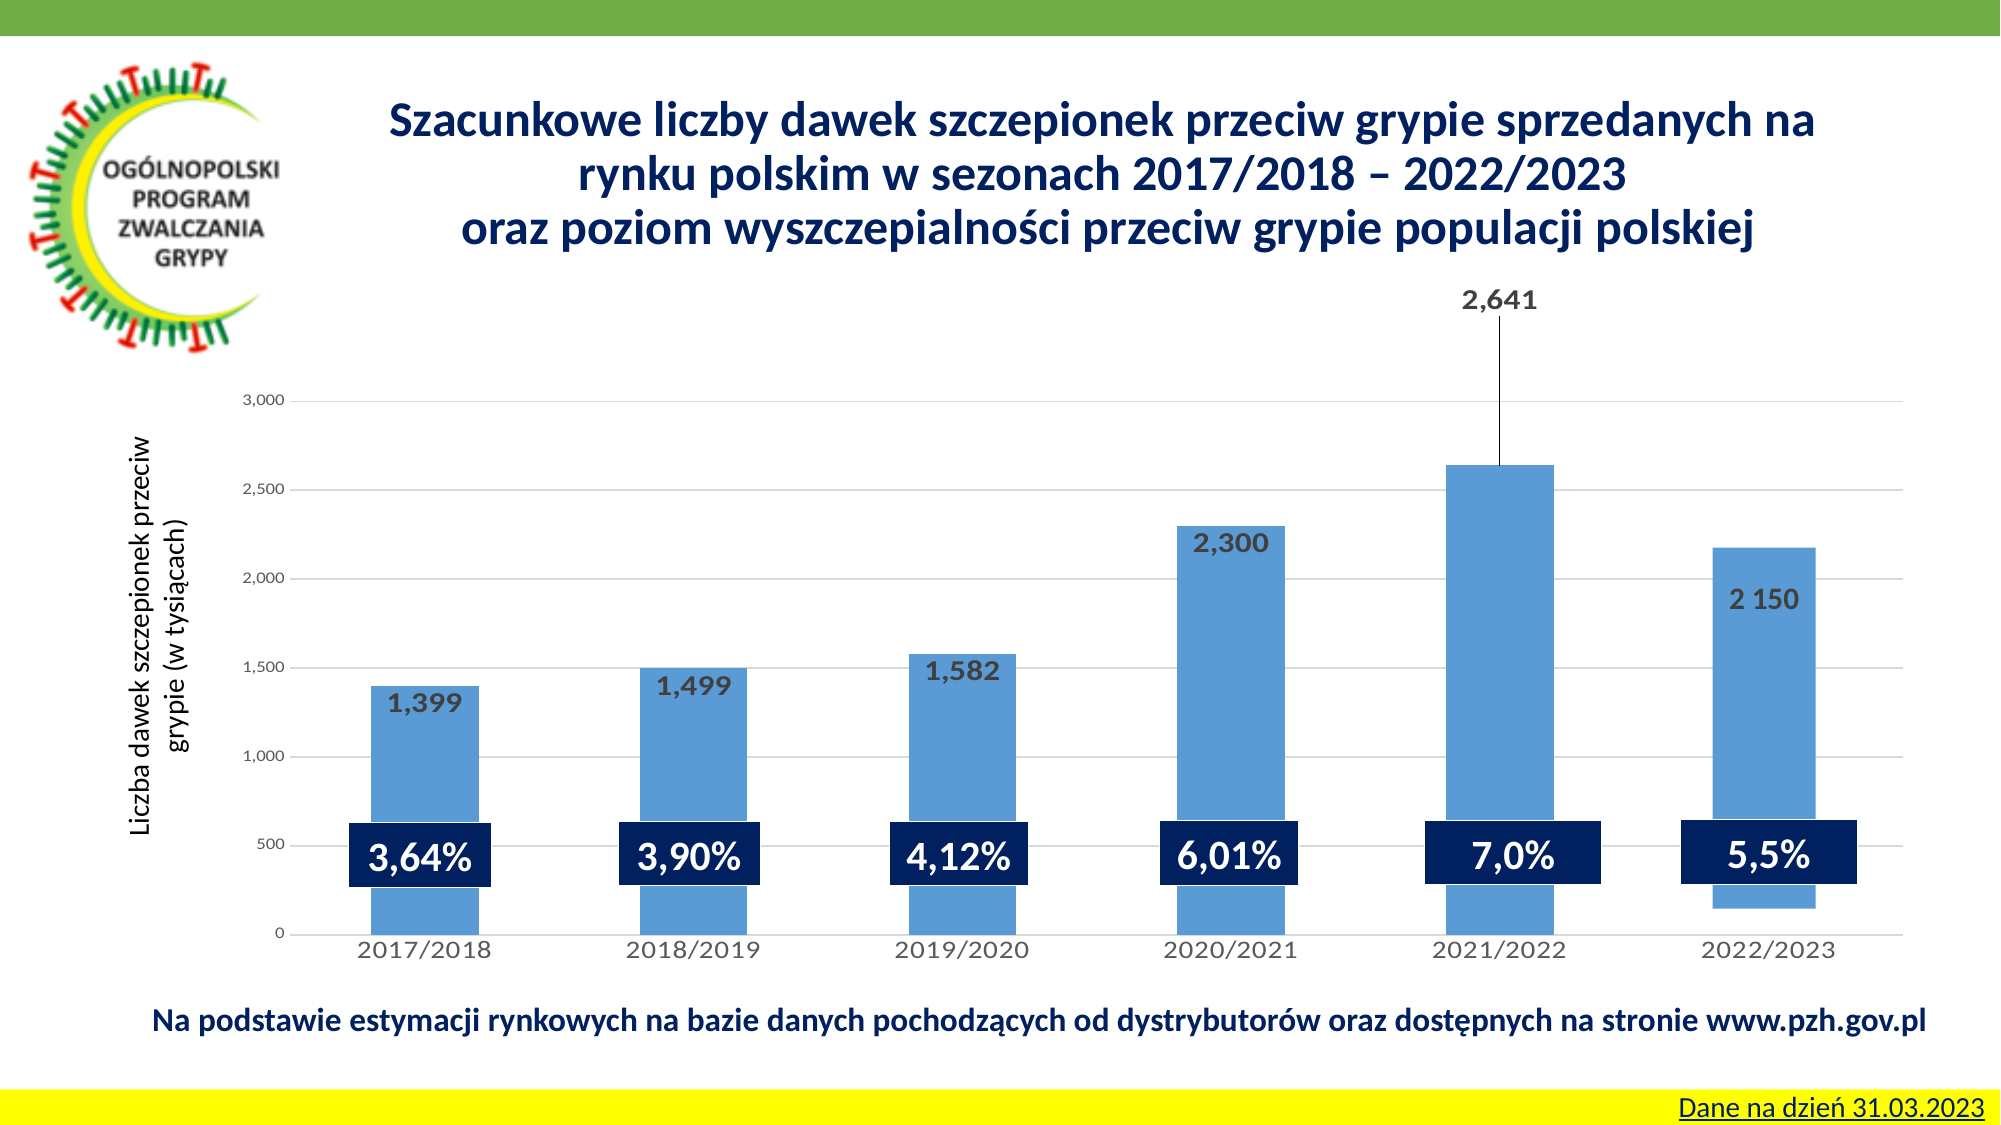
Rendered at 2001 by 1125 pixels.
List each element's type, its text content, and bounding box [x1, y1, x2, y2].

text_box Dane na dzień 31.03.2023 [1448, 1080, 2000, 1125]
picture [23, 54, 301, 358]
title Szacunkowe liczby dawek szczepionek przeciw grypie sprzedanych na rynku polskim w sezonach 2017/2018 – 2022/2023 oraz poziom wyszczepialności przeciw grypie populacji polskiej [350, 80, 1856, 269]
chart [207, 288, 1938, 978]
text_box Liczba dawek szczepionek przeciw grypie (w tysiącach) [118, 394, 191, 879]
text_box Na podstawie estymacji rynkowych na bazie danych pochodzących od dystrybutorów oraz dostępnych na stronie www.pzh.gov.pl [126, 951, 1955, 1046]
